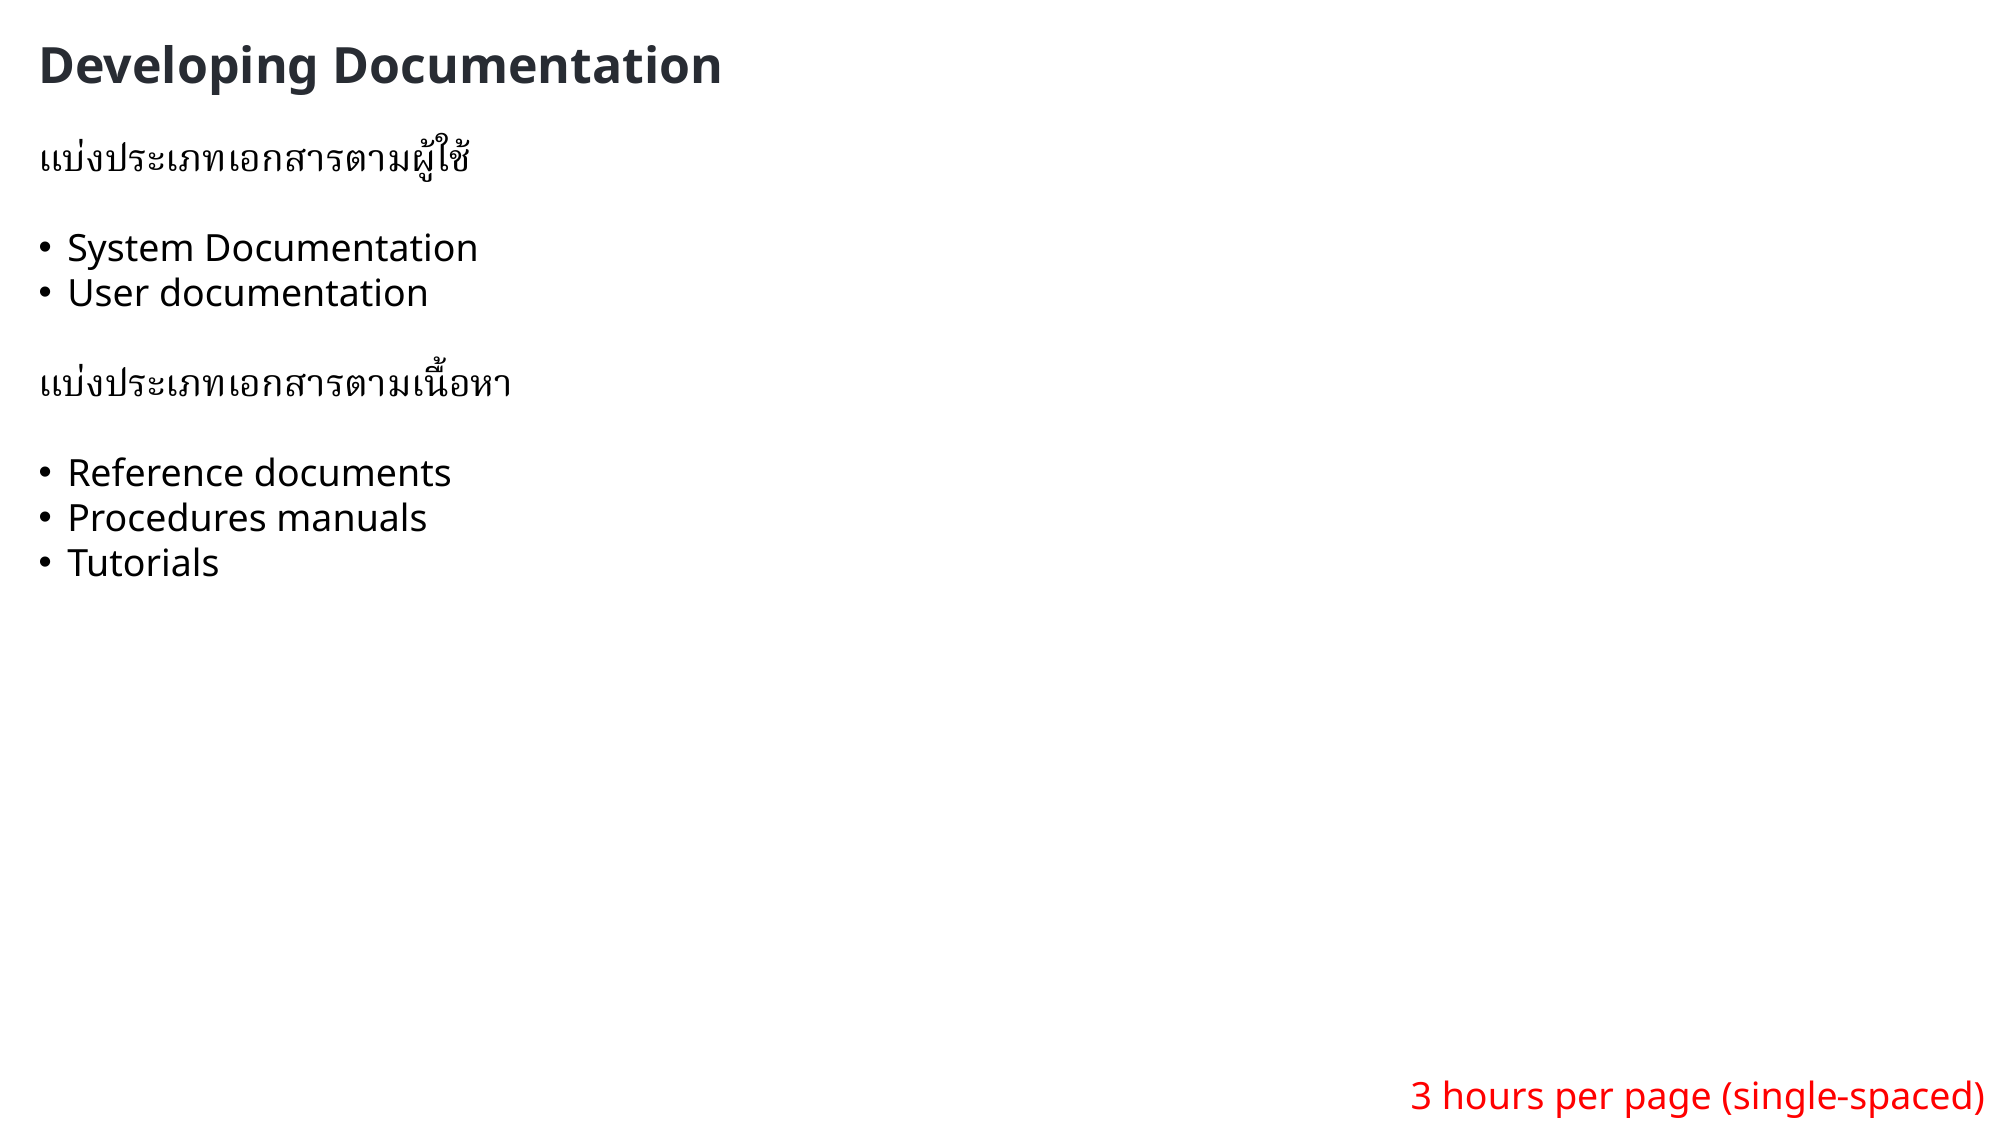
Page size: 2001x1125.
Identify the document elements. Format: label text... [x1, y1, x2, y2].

text_box แบ่งประเภทเอกสารตามผู้ใช้ System Documentation User documentation แบ่งประเภทเอกสารตามเนื้อหา Reference documents Procedures manuals Tutorials [23, 126, 1977, 592]
text_box Developing Documentation [23, 26, 1977, 102]
text_box 3 hours per page (single-spaced) [1371, 1064, 2000, 1125]
